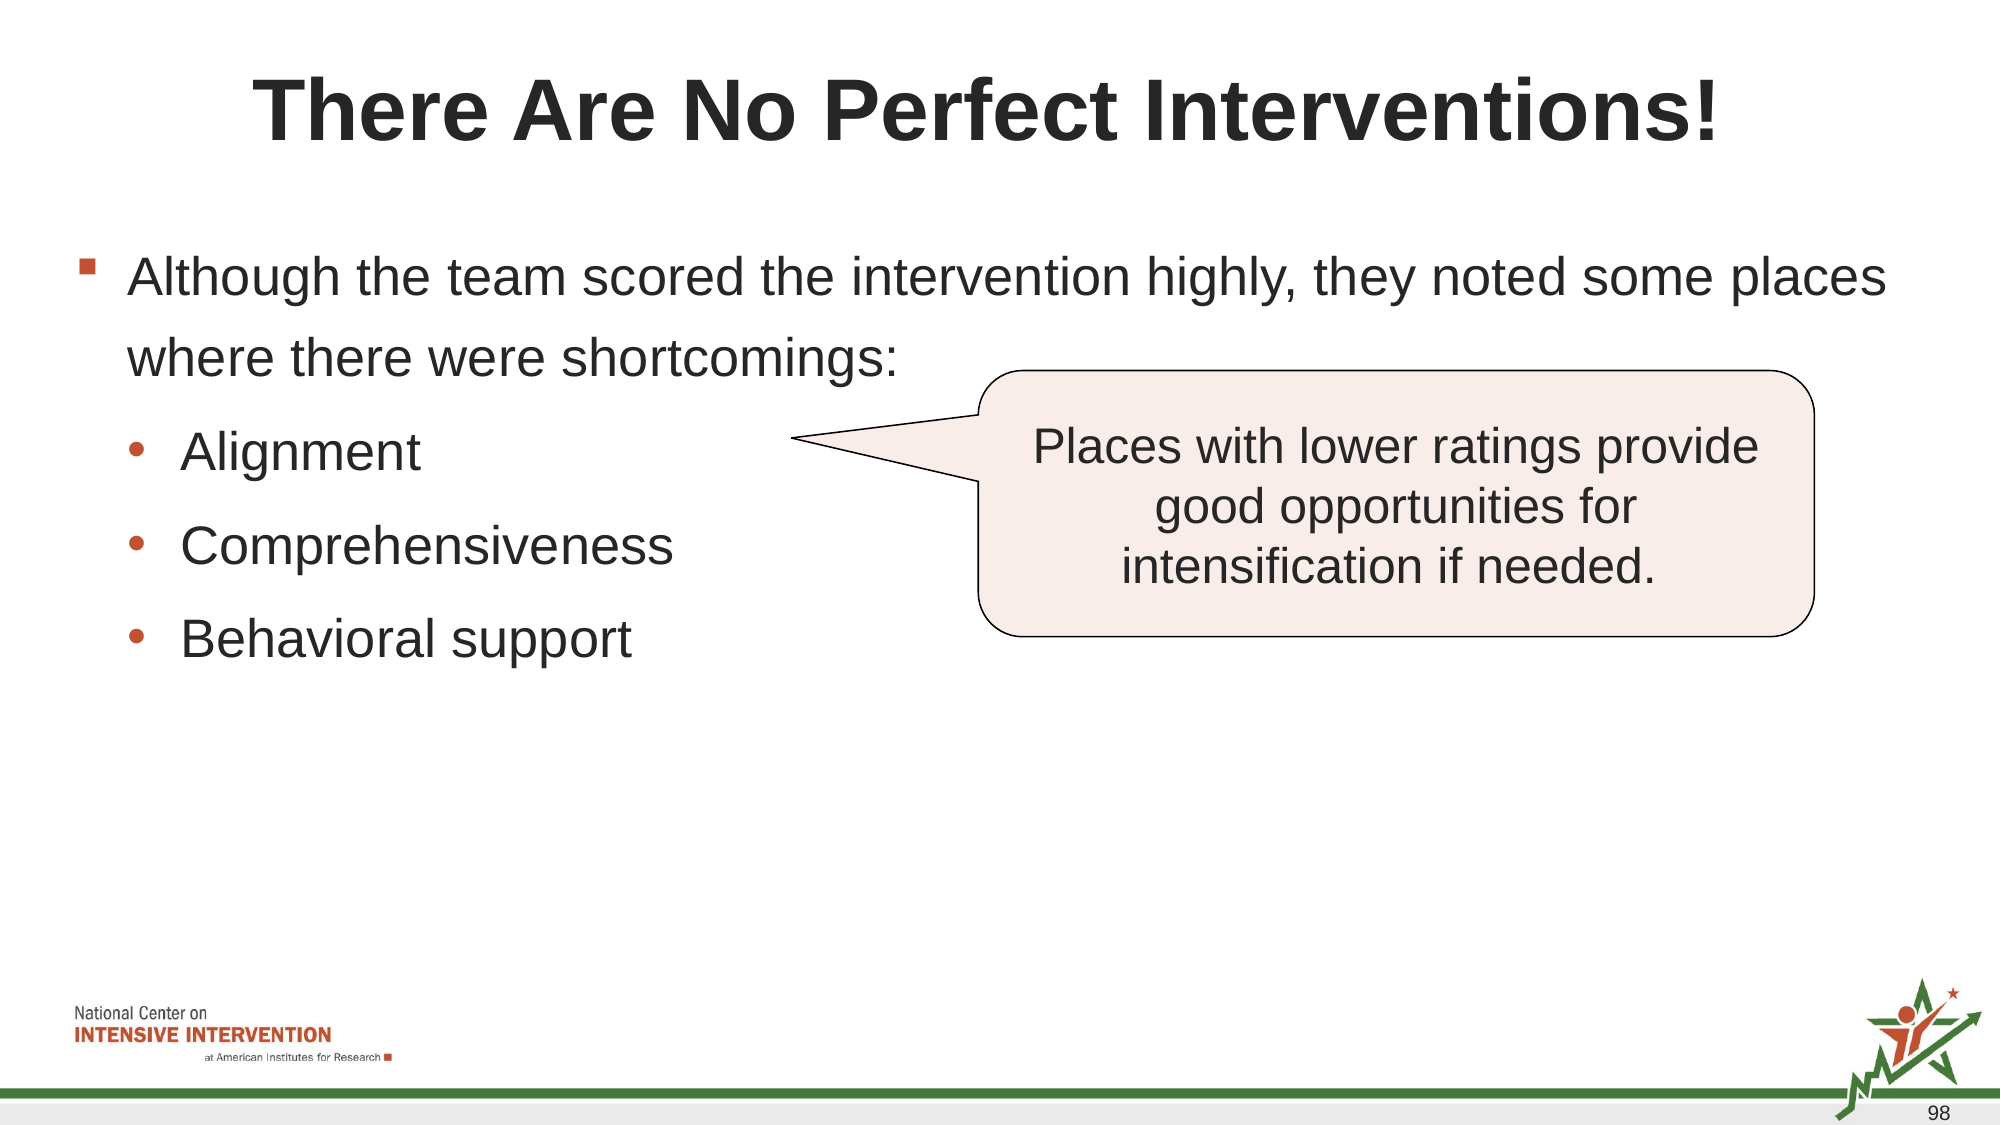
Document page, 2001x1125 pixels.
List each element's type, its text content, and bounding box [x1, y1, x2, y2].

text_box Places with lower ratings provide good opportunities for intensification if needed. [790, 369, 1816, 638]
list Although the team scored the intervention highly, they noted some places where there were shortcomings: Alignment Comprehensiveness Behavioral support [75, 224, 1925, 938]
slide_number 98 [1925, 1099, 1951, 1125]
picture [0, 0, 2000, 1125]
title There Are No Perfect Interventions! [75, 0, 1925, 210]
